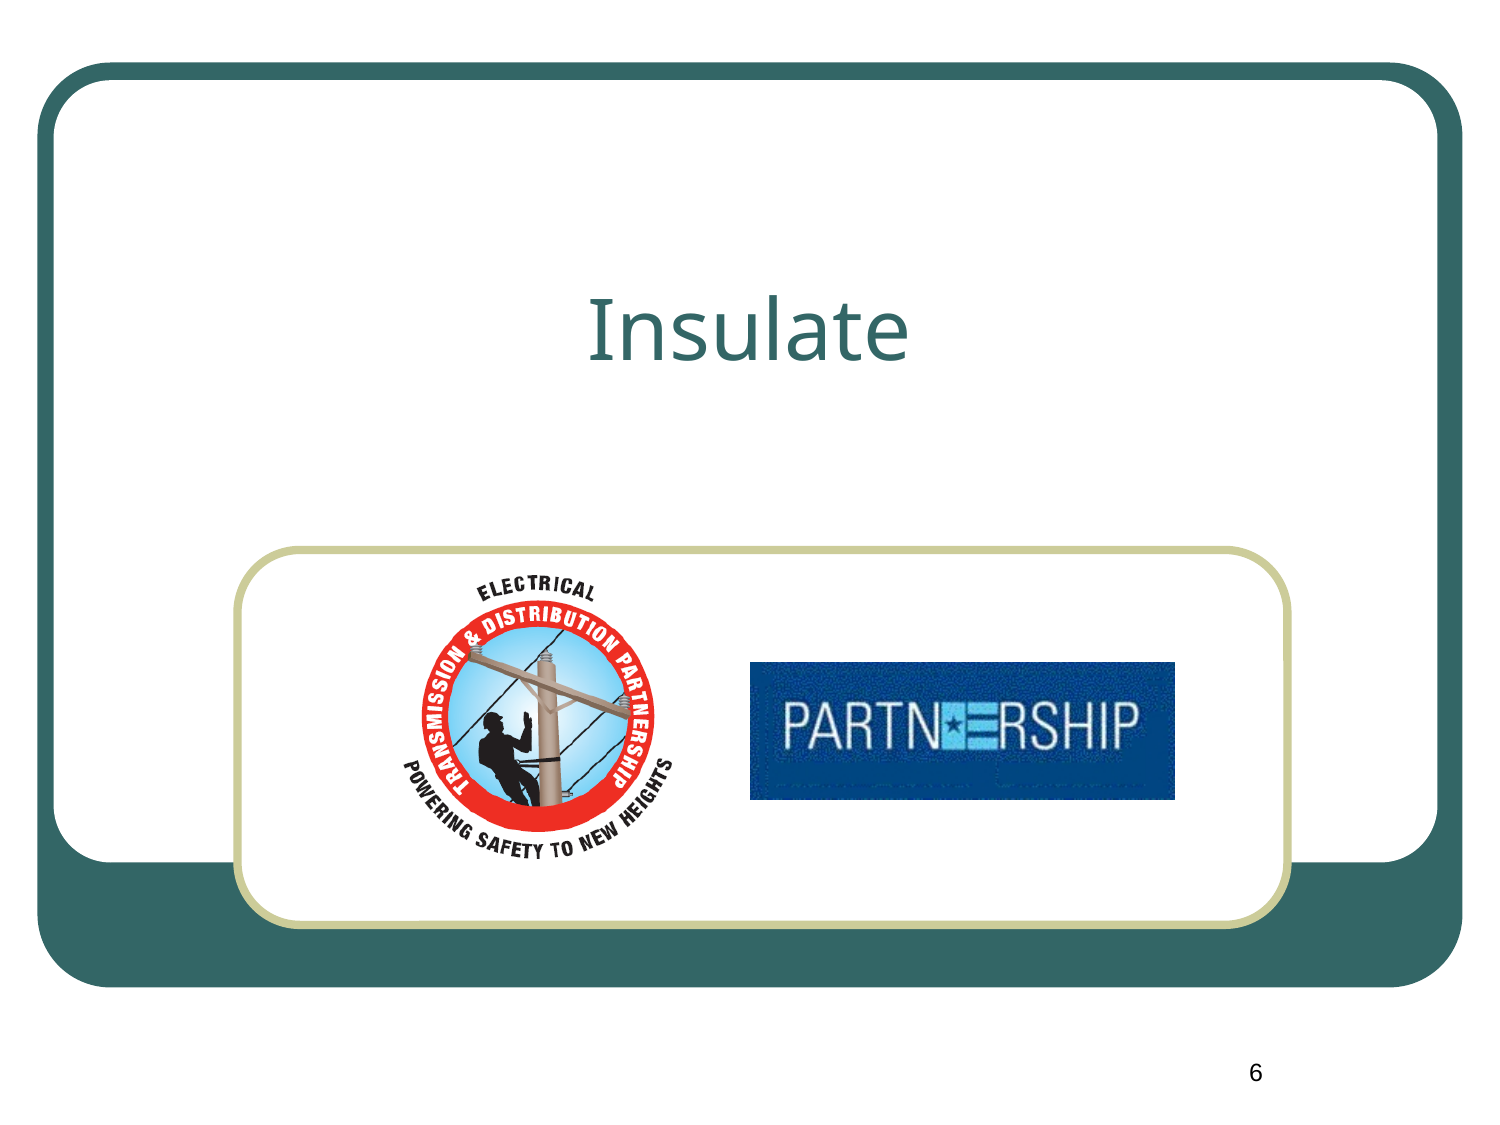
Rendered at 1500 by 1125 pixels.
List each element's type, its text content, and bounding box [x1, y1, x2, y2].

slide_number 6 [1124, 1048, 1388, 1124]
title Insulate [112, 140, 1388, 513]
picture [750, 662, 1175, 800]
